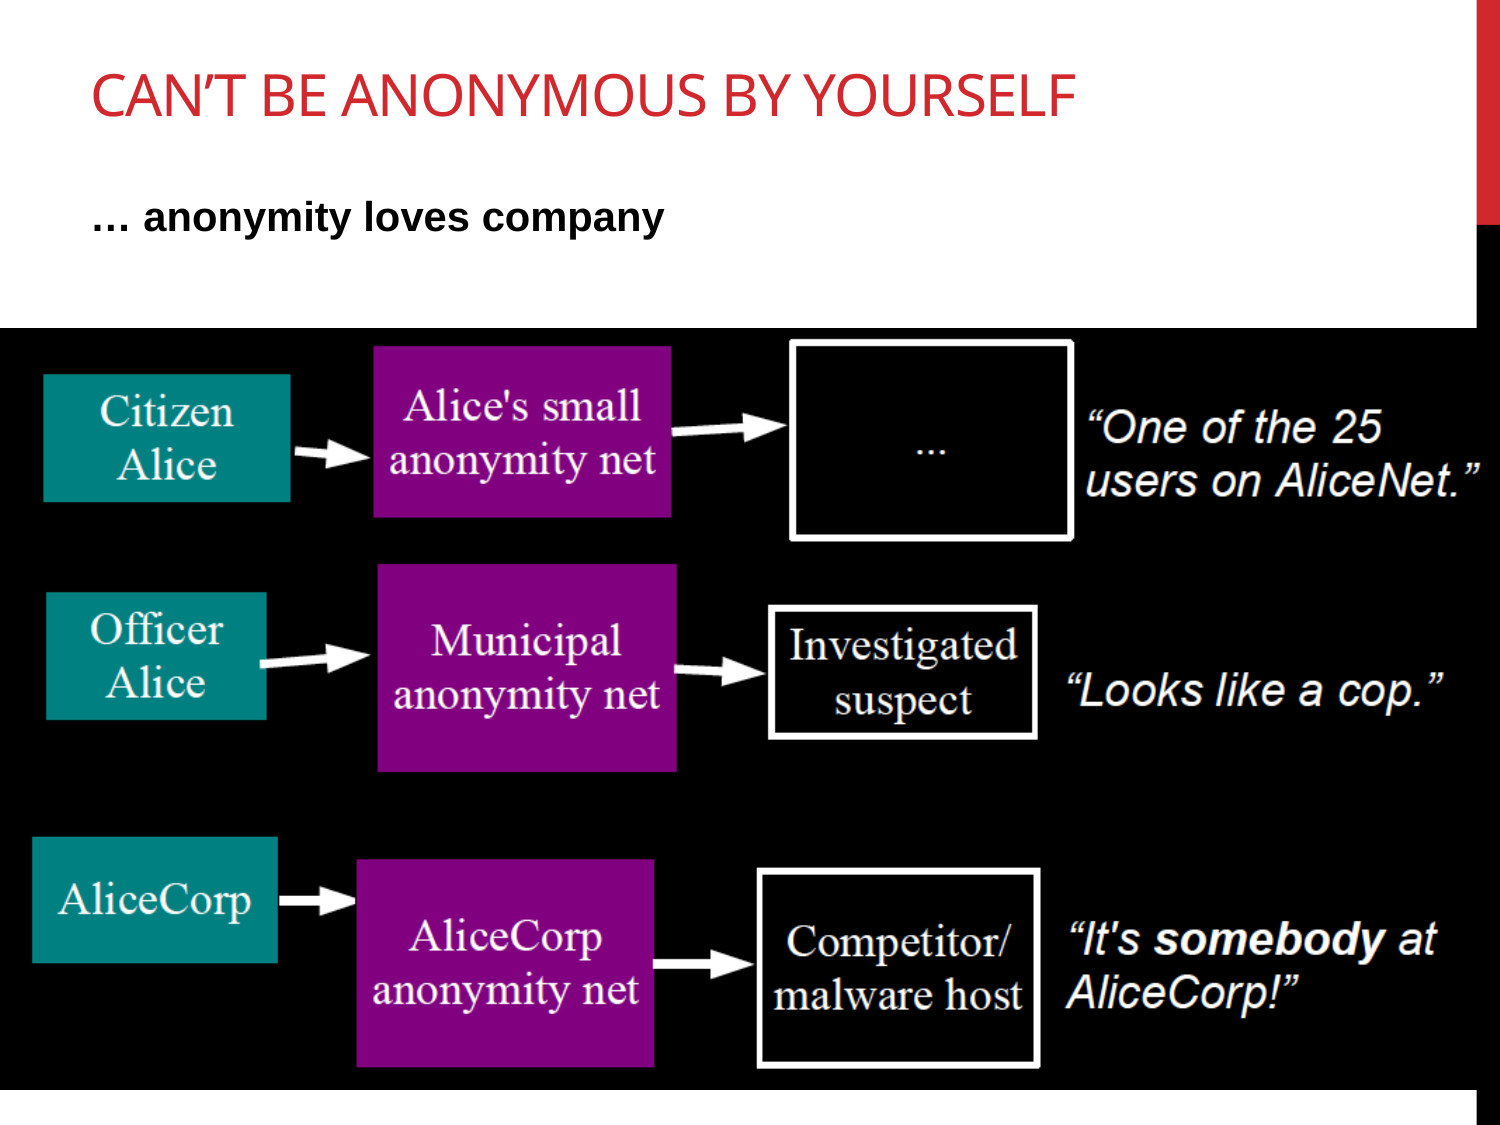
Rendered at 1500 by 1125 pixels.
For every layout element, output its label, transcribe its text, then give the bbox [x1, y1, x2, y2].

title Can’t be anonymous by yourself [75, 25, 1405, 136]
picture [0, 328, 1500, 1091]
list … anonymity loves company [75, 182, 1405, 323]
